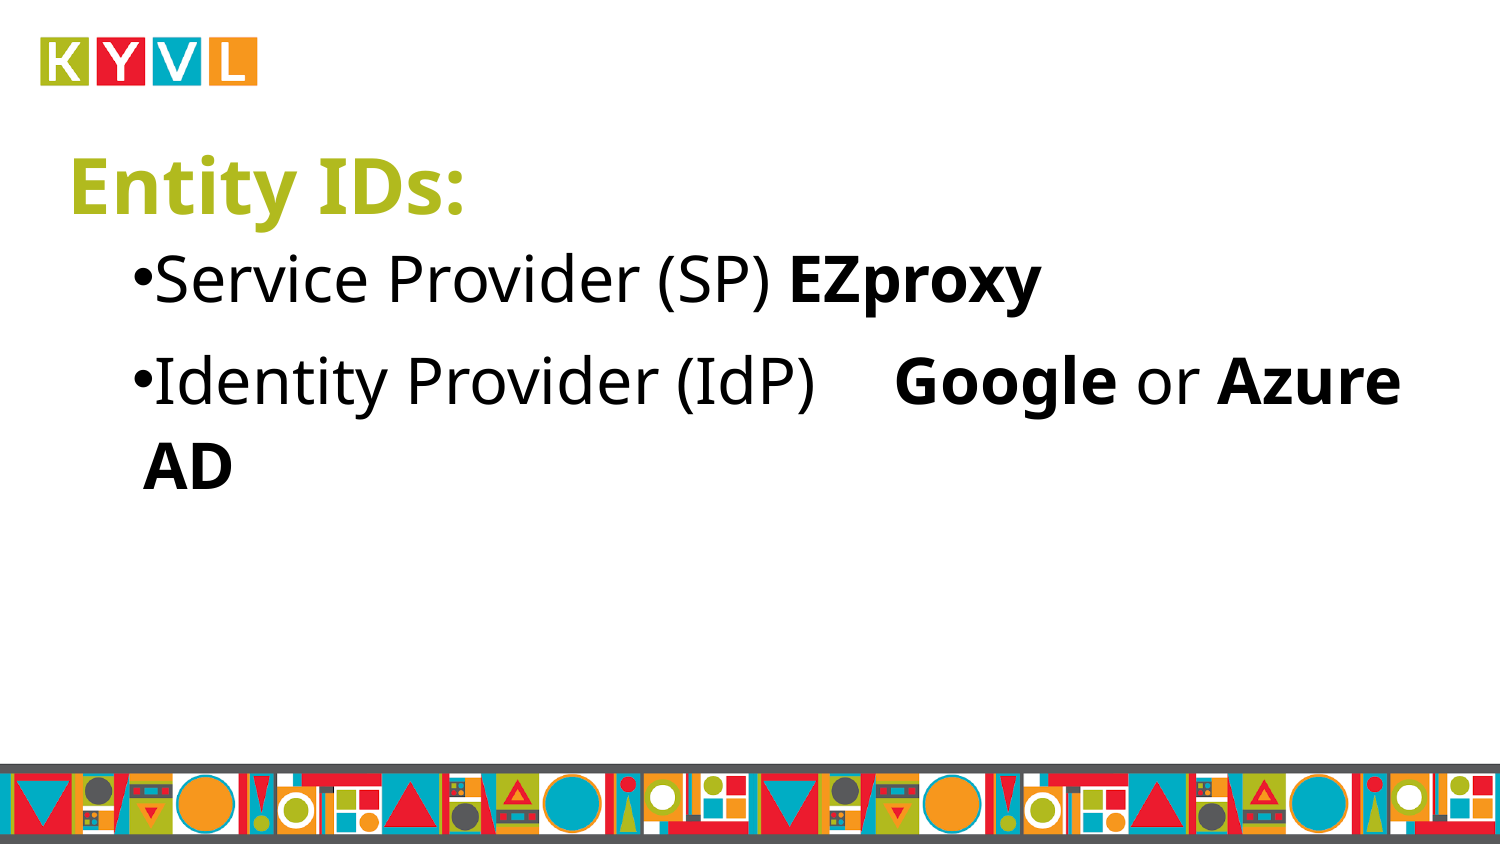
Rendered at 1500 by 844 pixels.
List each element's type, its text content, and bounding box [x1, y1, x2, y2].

list Service Provider (SP) EZproxy Identity Provider (IdP) Google or Azure AD [103, 224, 1466, 727]
title Entity IDs: [56, 131, 1069, 237]
picture [0, 0, 1500, 844]
